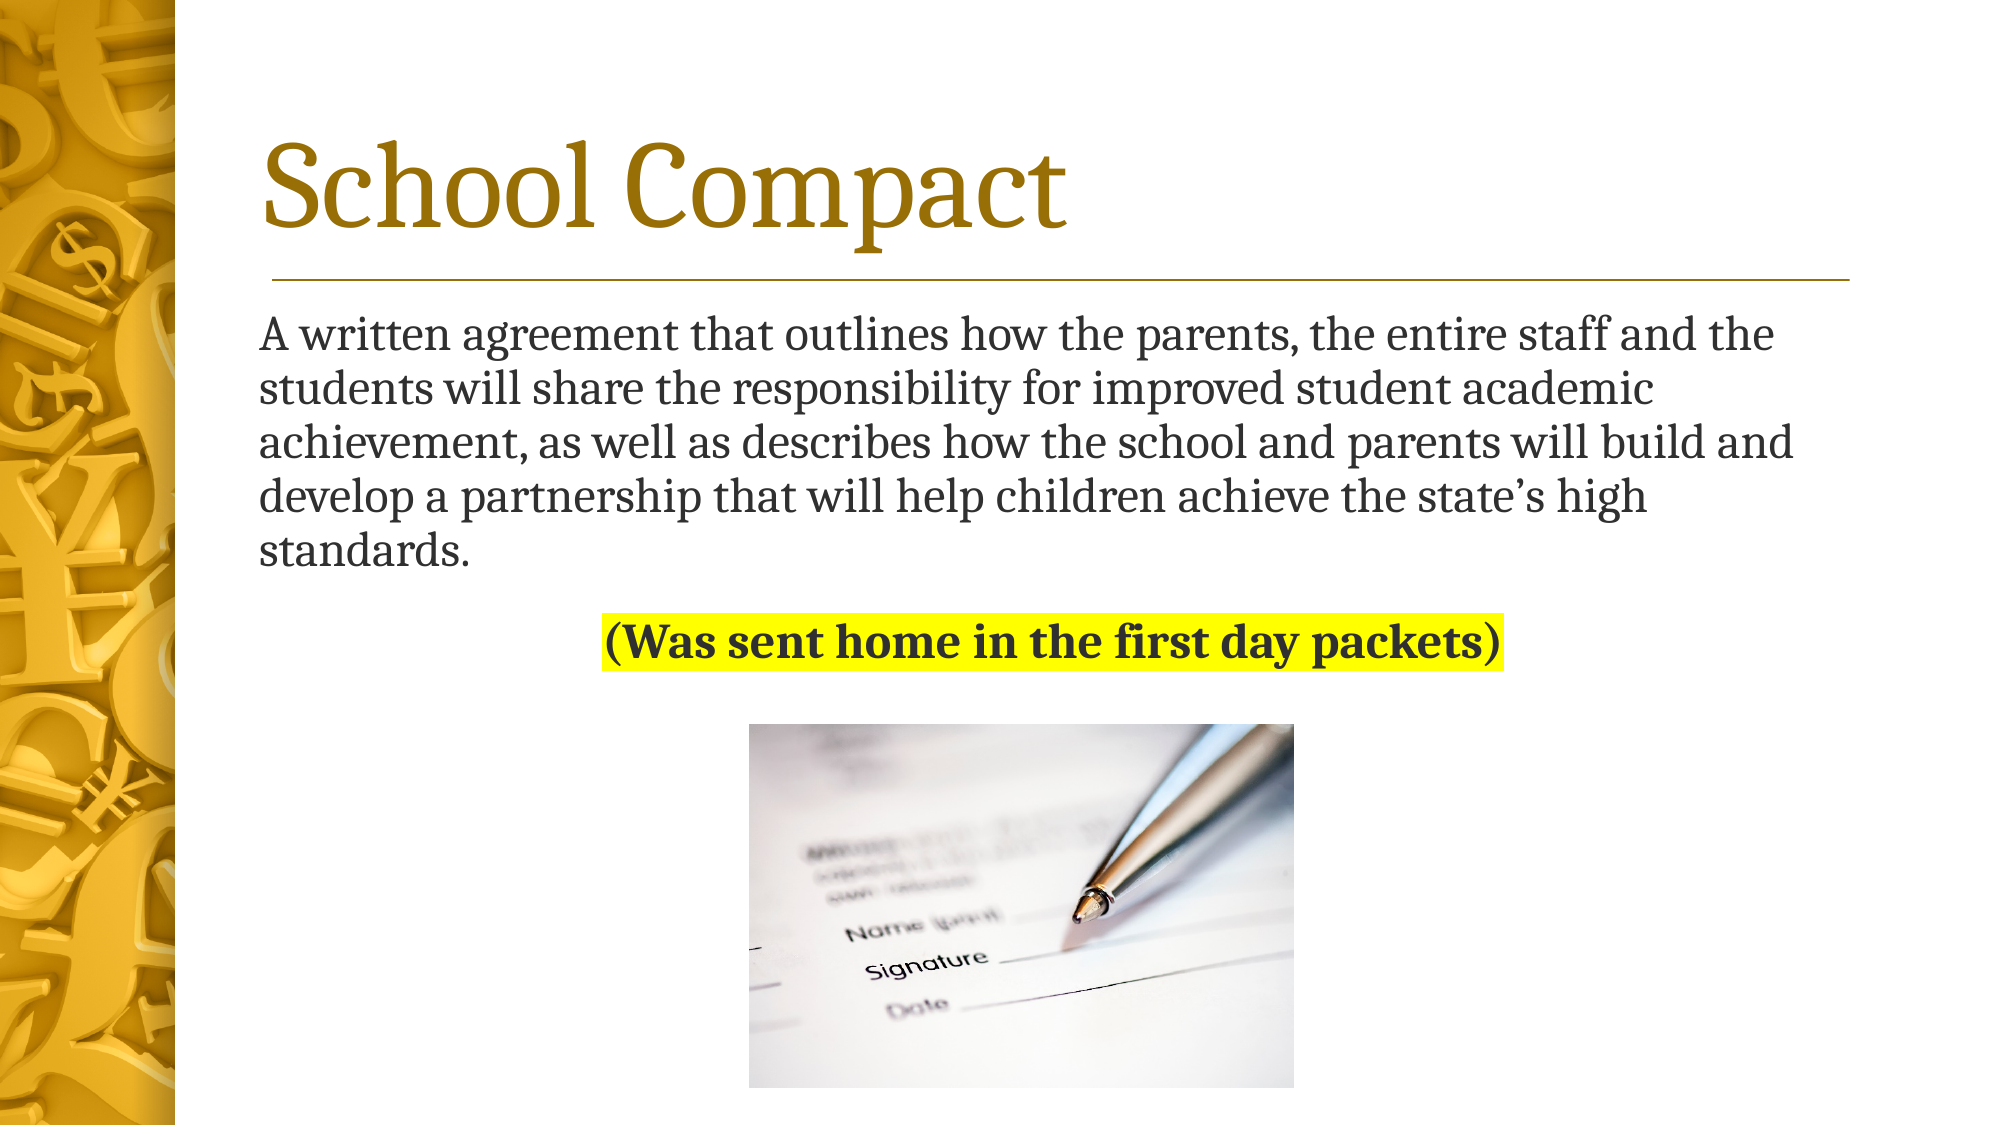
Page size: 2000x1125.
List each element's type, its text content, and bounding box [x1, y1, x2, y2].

list A written agreement that outlines how the parents, the entire staff and the students will share the responsibility for improved student academic achievement, as well as describes how the school and parents will build and develop a partnership that will help children achieve the state’s high standards. (Was sent home in the first day packets) [244, 299, 1863, 700]
picture [749, 724, 1294, 1088]
picture [0, 0, 175, 1125]
title School Compact [249, 62, 1863, 263]
